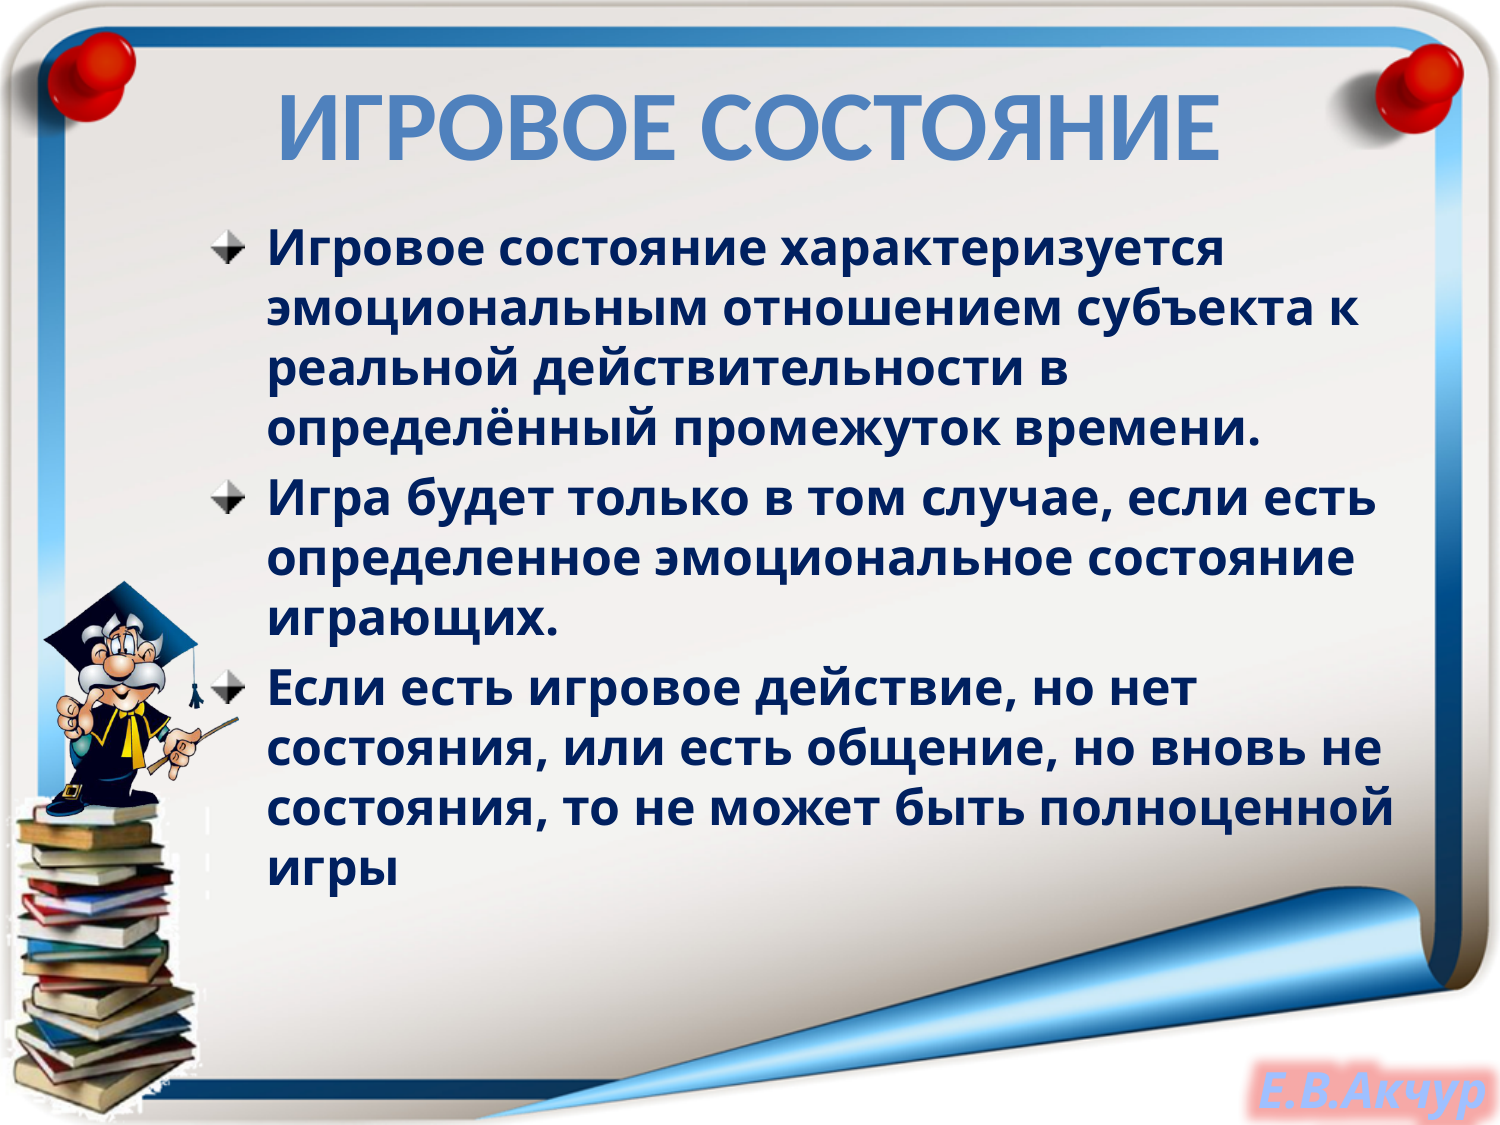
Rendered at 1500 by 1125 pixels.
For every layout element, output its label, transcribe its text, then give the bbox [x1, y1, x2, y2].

picture [0, 0, 1500, 1125]
list Игровое состояние характеризуется эмоциональным отношением субъекта к реальной действительности в определённый промежуток времени. Игра будет только в том случае, если есть определенное эмоциональное состояние играющих. Если есть игровое действие, но нет состояния, или есть общение, но вновь не состояния, то не может быть полноценной игры [194, 208, 1436, 1005]
title Игровое состояние [64, 45, 1436, 197]
text_box Е.В.Акчурина [1245, 1058, 1500, 1125]
